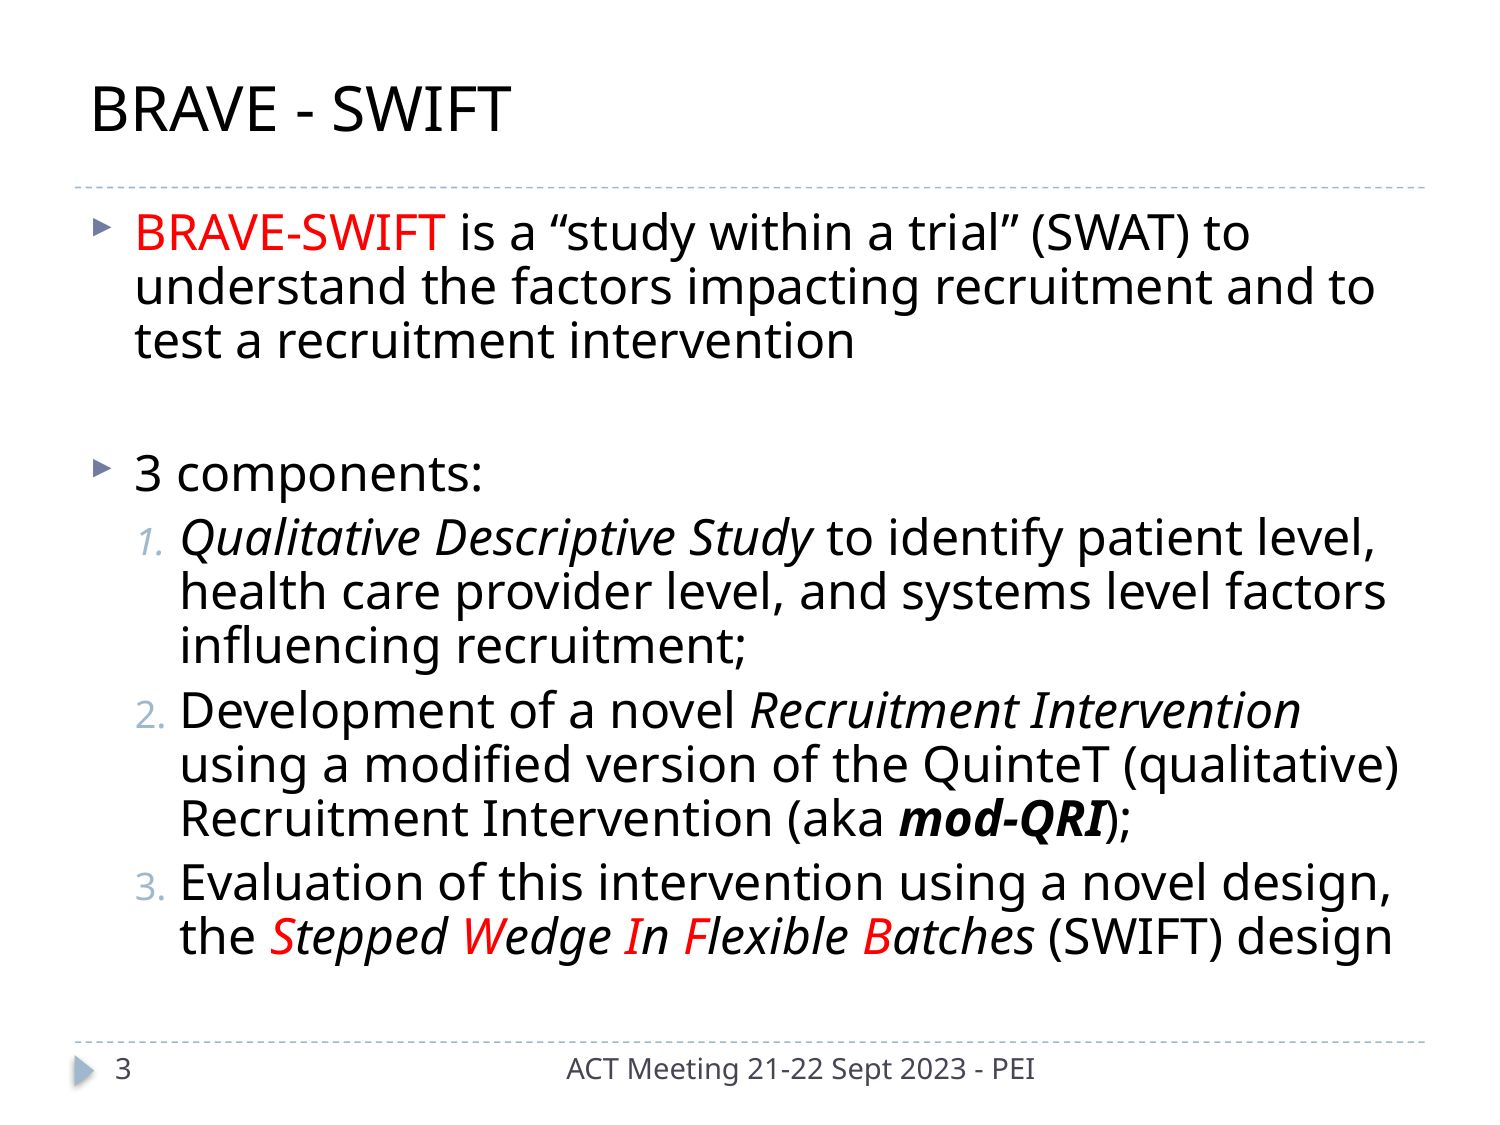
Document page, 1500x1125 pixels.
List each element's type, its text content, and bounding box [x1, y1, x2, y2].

footer ACT Meeting 21-22 Sept 2023 - PEI [475, 1042, 1051, 1103]
list BRAVE-SWIFT is a “study within a trial” (SWAT) to understand the factors impacting recruitment and to test a recruitment intervention 3 components: Qualitative Descriptive Study to identify patient level, health care provider level, and systems level factors influencing recruitment; Development of a novel Recruitment Intervention using a modified version of the QuinteT (qualitative) Recruitment Intervention (aka mod-QRI); Evaluation of this intervention using a novel design, the Stepped Wedge In Flexible Batches (SWIFT) design [75, 200, 1425, 1010]
slide_number 2 [100, 1042, 426, 1103]
title BRAVE - SWIFT [75, 24, 1425, 188]
